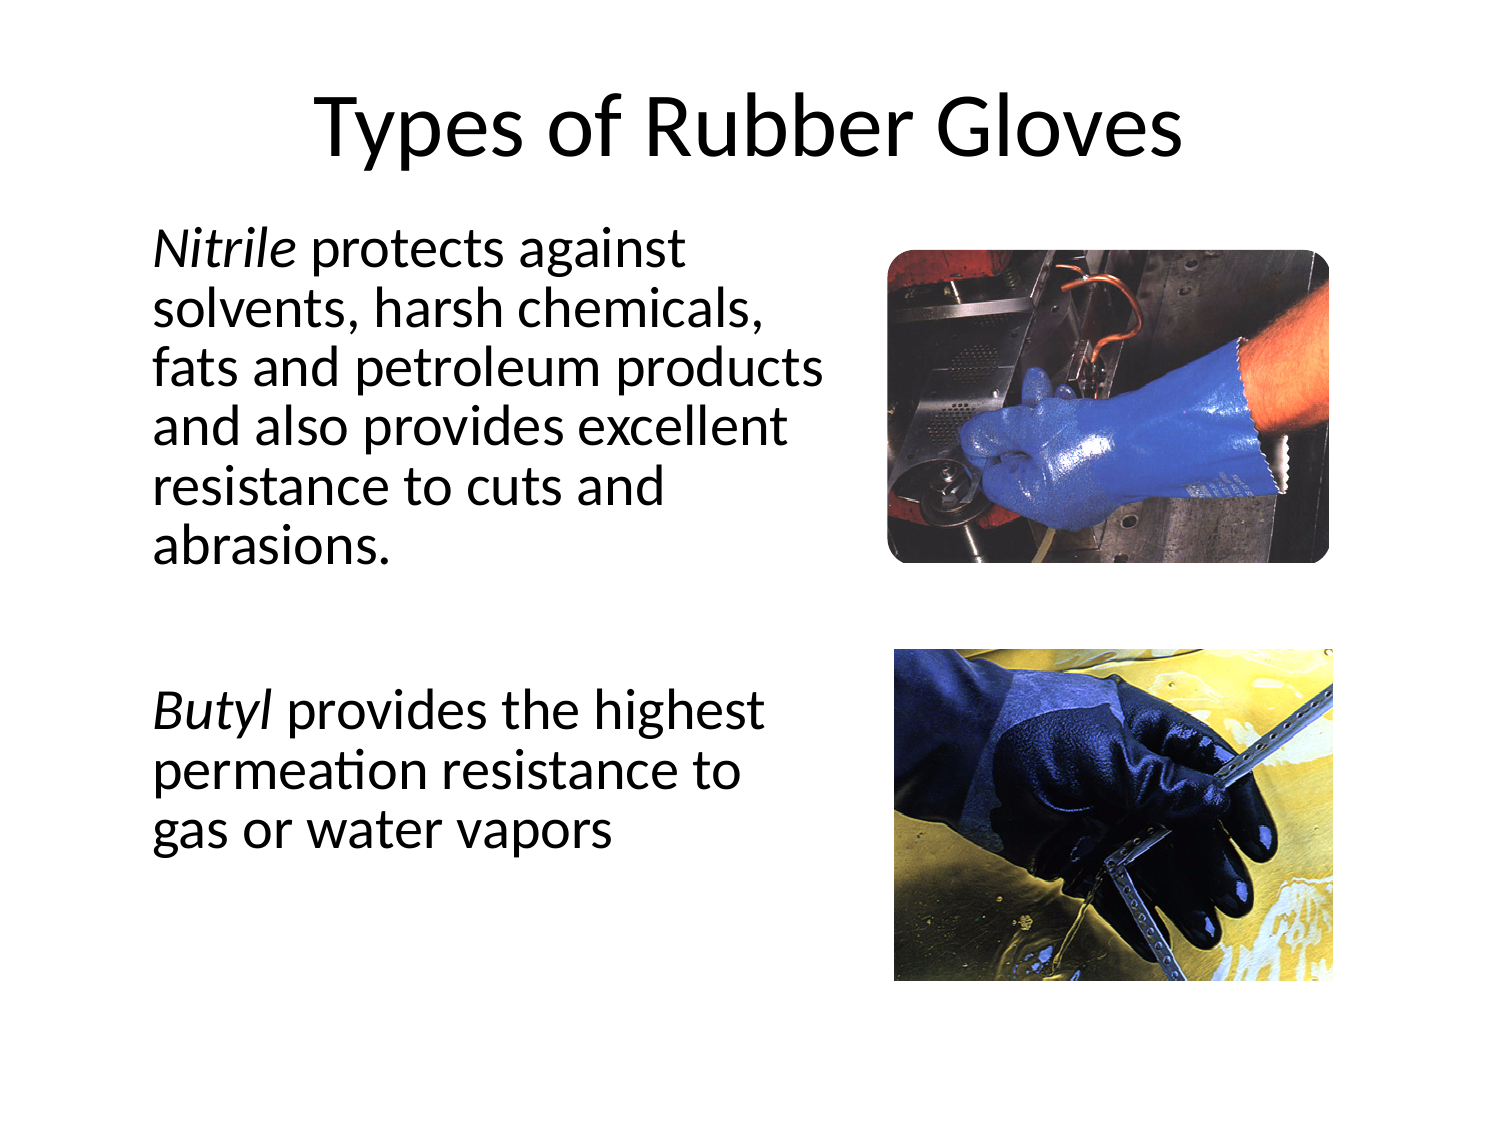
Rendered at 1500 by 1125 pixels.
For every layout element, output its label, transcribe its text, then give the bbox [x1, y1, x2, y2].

picture [887, 249, 1331, 566]
text_box Butyl provides the highest permeation resistance to gas or water vapors [137, 675, 838, 869]
text_box Nitrile protects against solvents, harsh chemicals, fats and petroleum products and also provides excellent resistance to cuts and abrasions. [137, 212, 854, 585]
title Types of Rubber Gloves [112, 25, 1388, 214]
picture [893, 649, 1335, 983]
